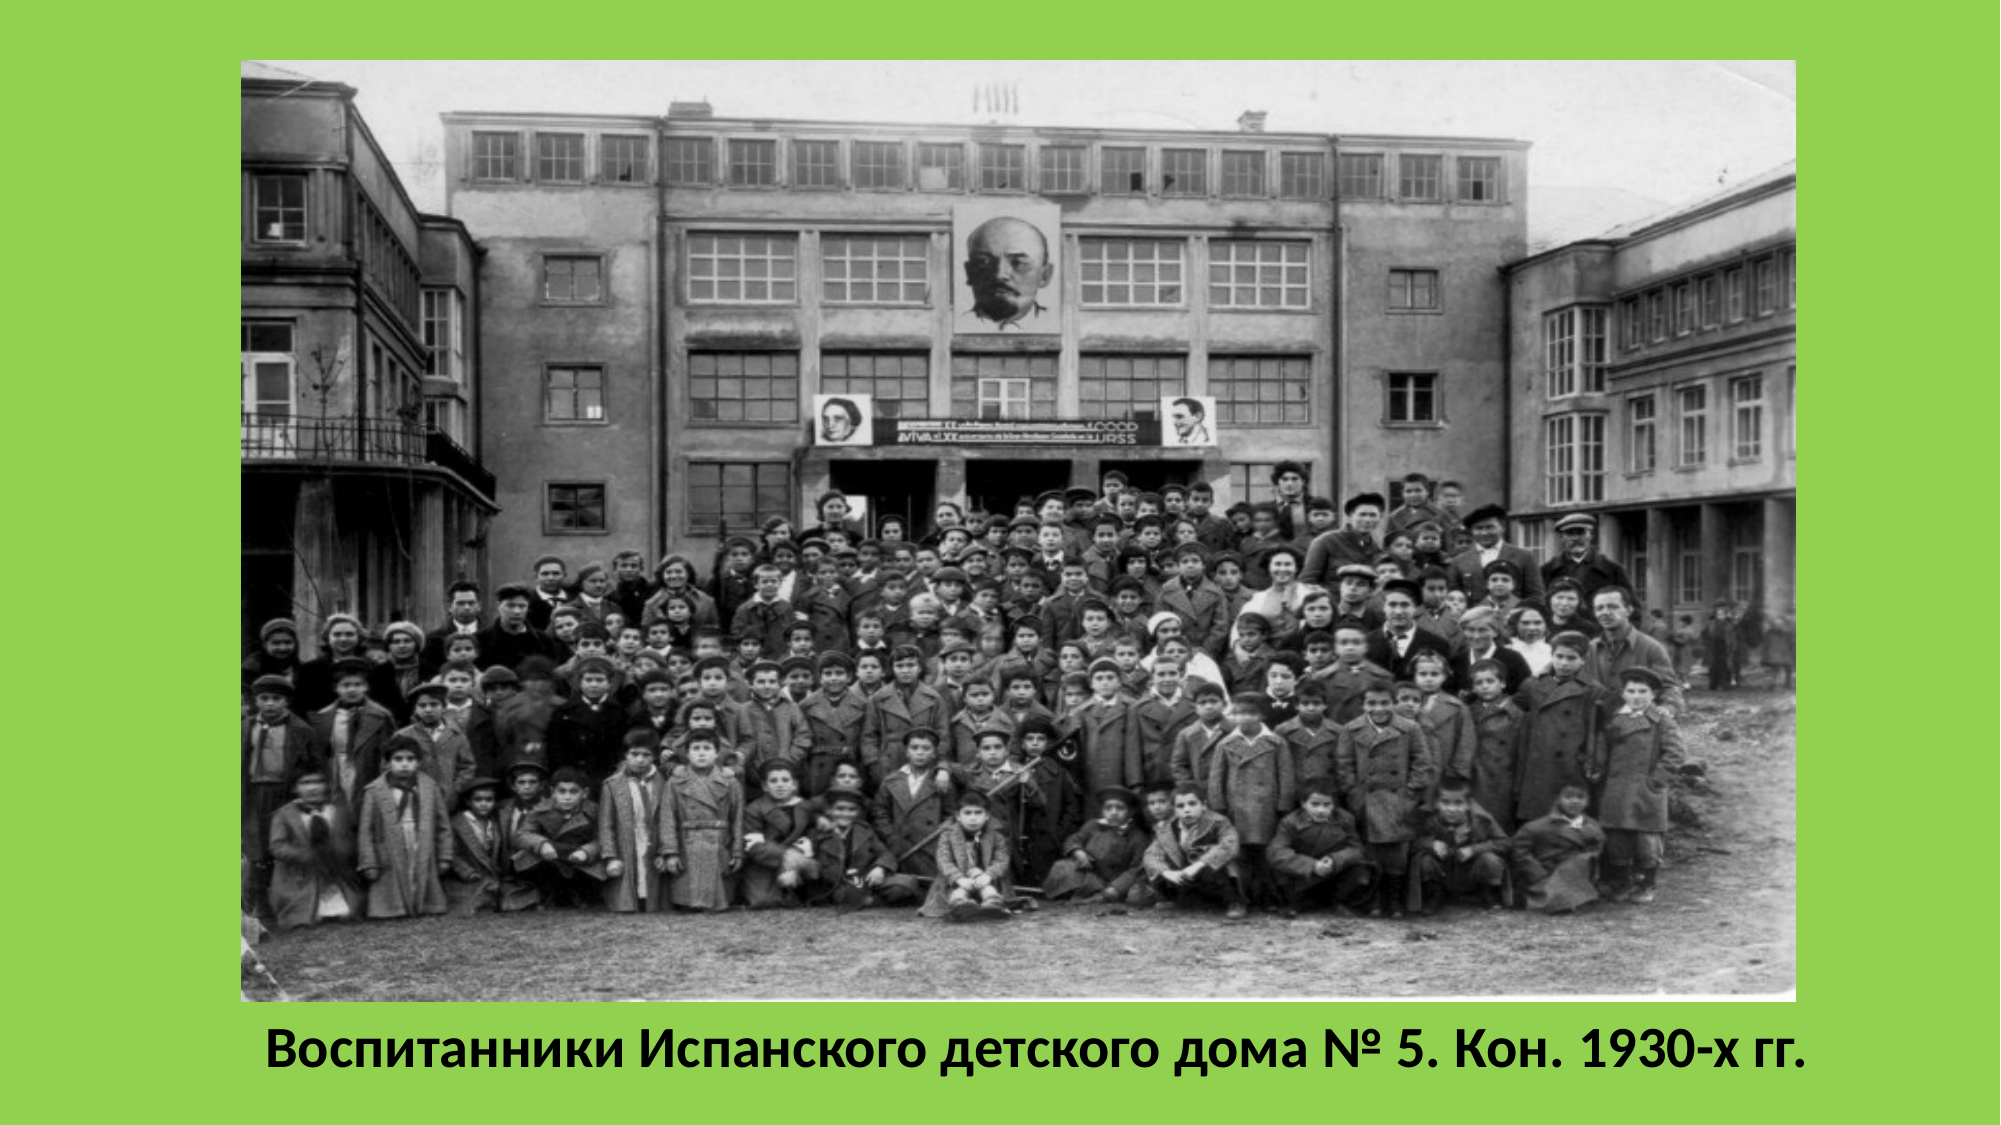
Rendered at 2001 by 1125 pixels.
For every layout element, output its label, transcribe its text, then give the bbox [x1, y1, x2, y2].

text_box Воспитанники Испанского детского дома № 5. Кон. 1930-х гг. [250, 1001, 1825, 1086]
picture [241, 60, 1796, 1002]
